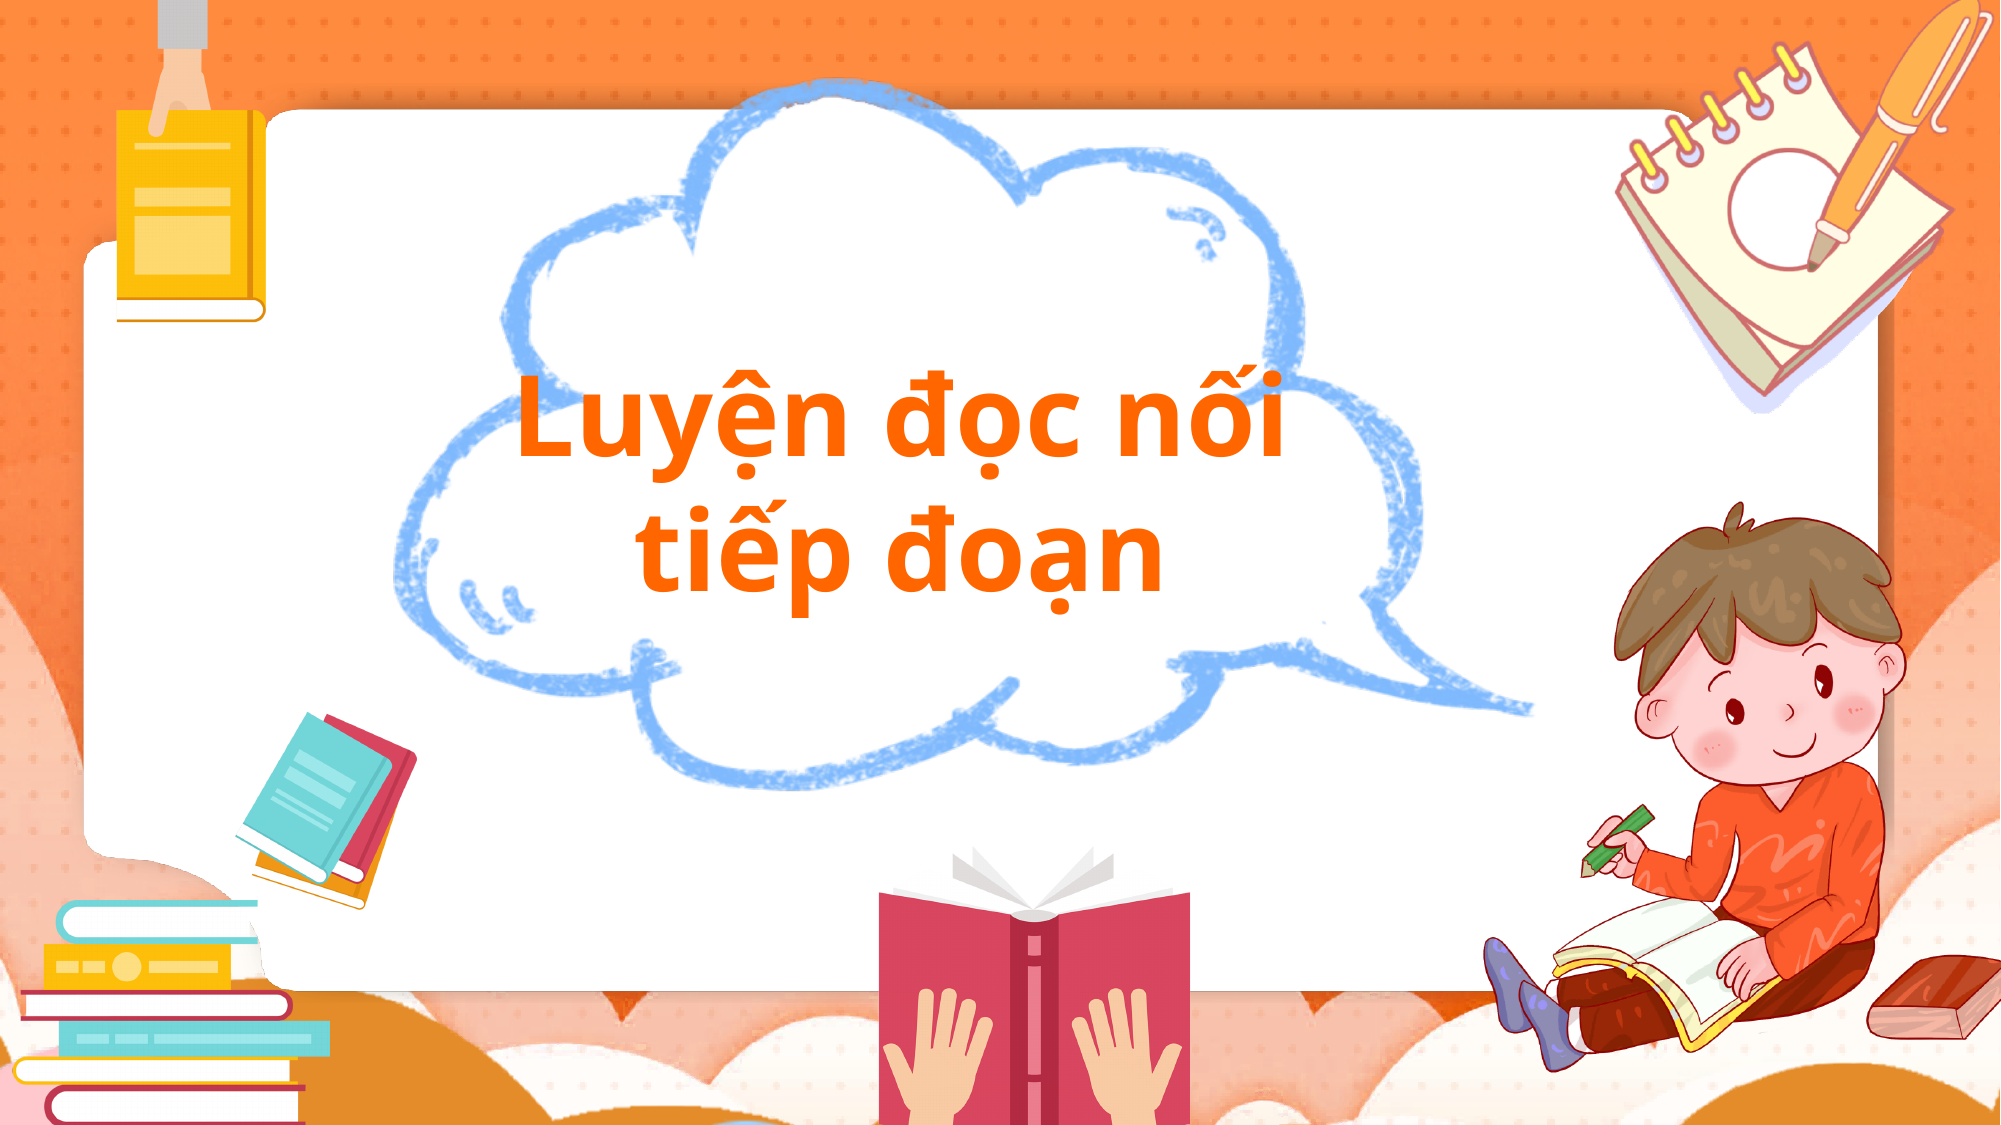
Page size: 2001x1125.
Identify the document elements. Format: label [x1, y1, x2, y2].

picture [0, 0, 2001, 1125]
text_box [277, 0, 1652, 1089]
